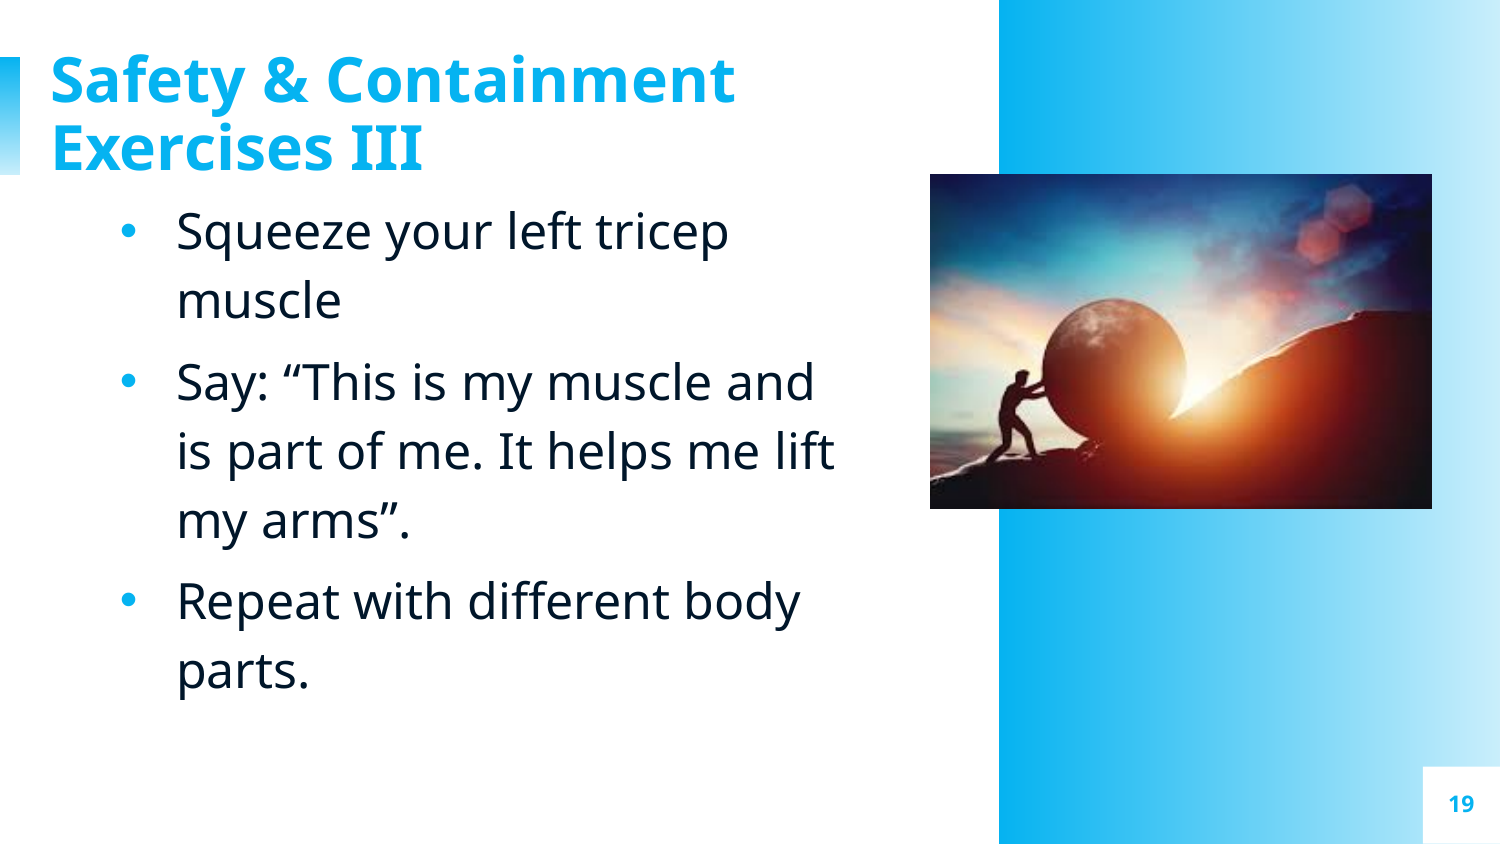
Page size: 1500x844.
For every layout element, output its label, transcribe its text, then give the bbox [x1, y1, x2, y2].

slide_number ‹#› [1422, 766, 1500, 844]
picture [930, 173, 1433, 510]
title Safety & Containment Exercises III [50, 58, 779, 175]
list Squeeze your left tricep muscle Say: “This is my muscle and is part of me. It helps me lift my arms”. Repeat with different body parts. [119, 190, 849, 720]
